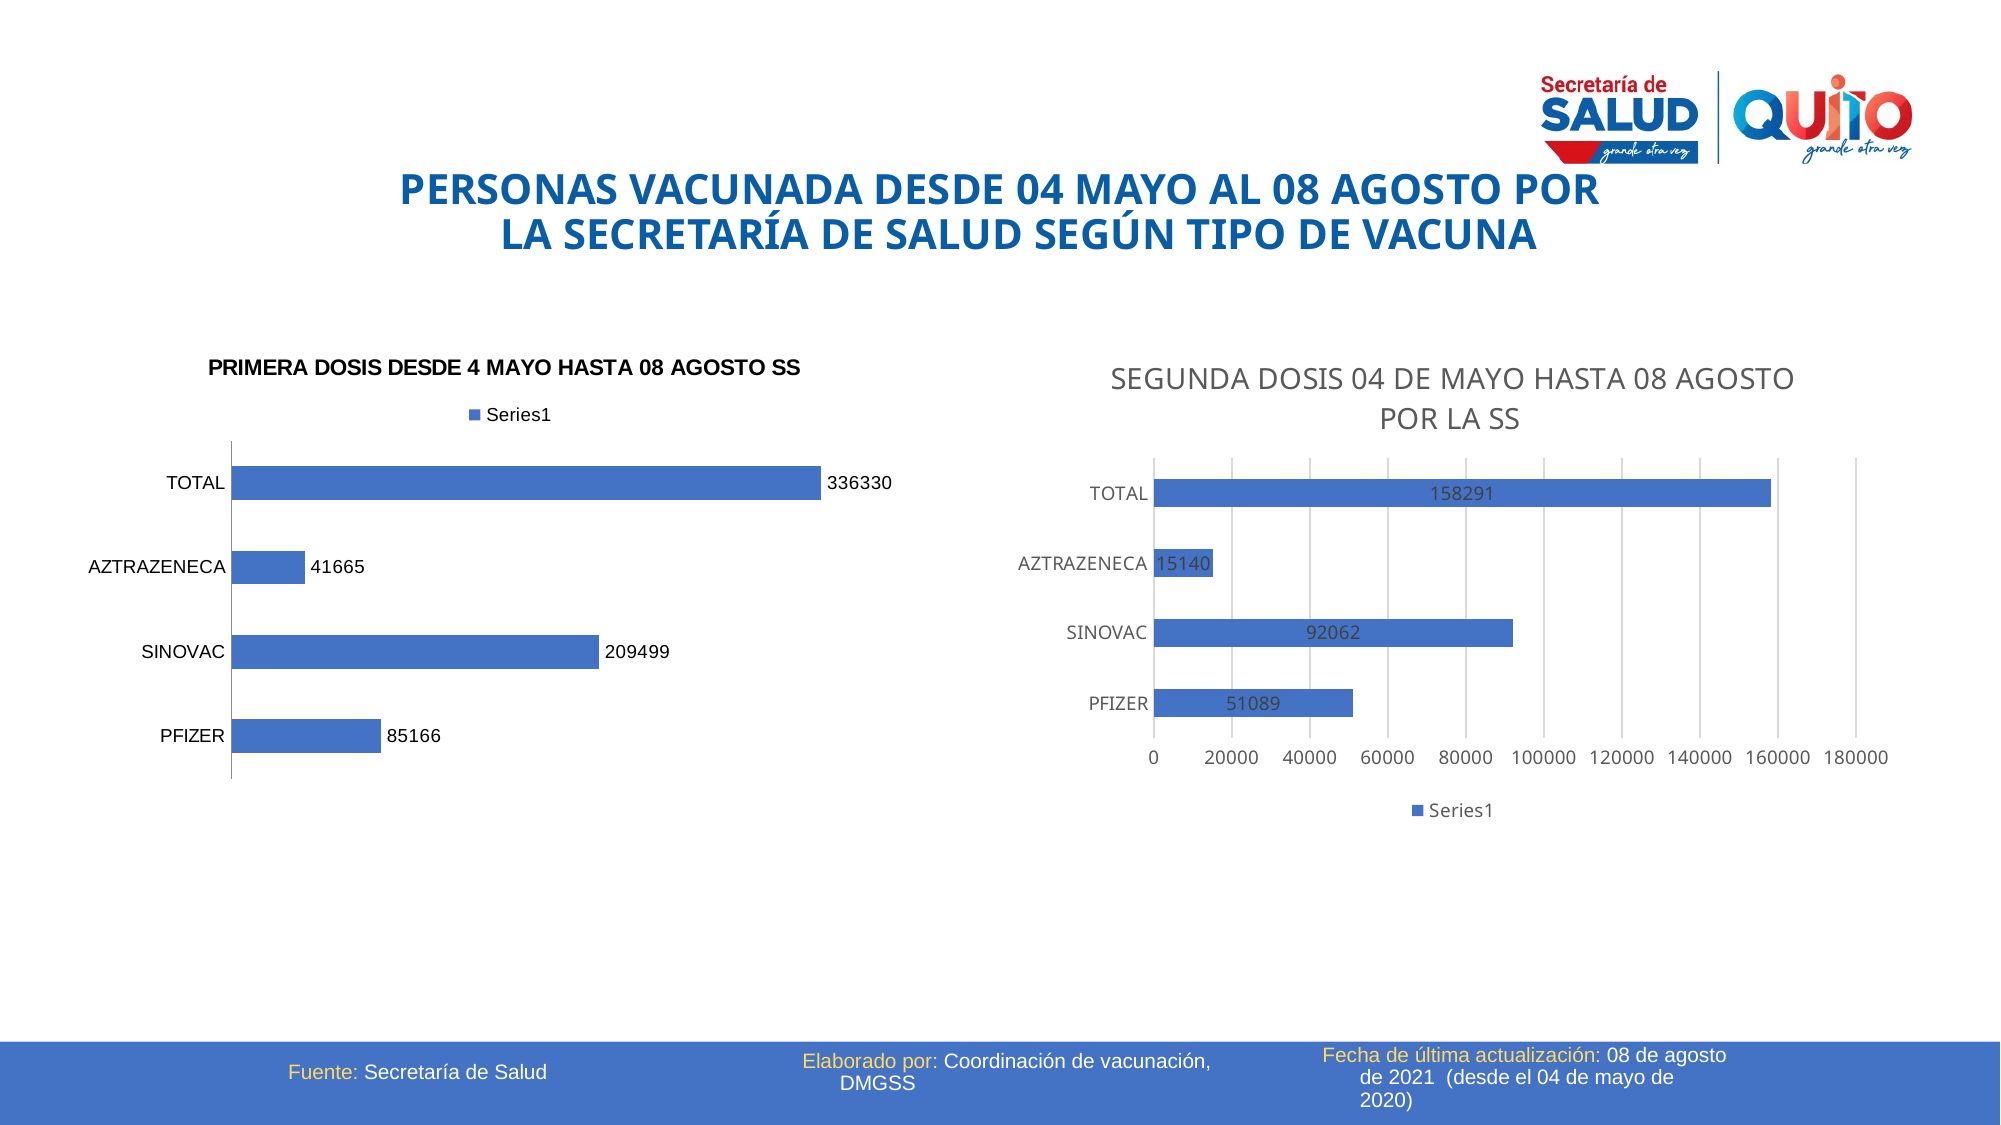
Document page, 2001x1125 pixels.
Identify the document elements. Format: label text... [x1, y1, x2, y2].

list PERSONAS VACUNADA DESDE 04 MAYO AL 08 AGOSTO POR LA SECRETARÍA DE SALUD SEGÚN TIPO DE VACUNA [362, 160, 1638, 291]
list Elaborado por: Coordinación de vacunación, DMGSS [787, 1064, 1274, 1125]
chart [999, 331, 1908, 830]
chart [70, 331, 951, 788]
list Fecha de última actualización: 08 de agosto de 2021 (desde el 04 de mayo de 2020) [1307, 1046, 1746, 1107]
picture [1541, 71, 1912, 164]
list Fuente: Secretaría de Salud [267, 1064, 754, 1125]
